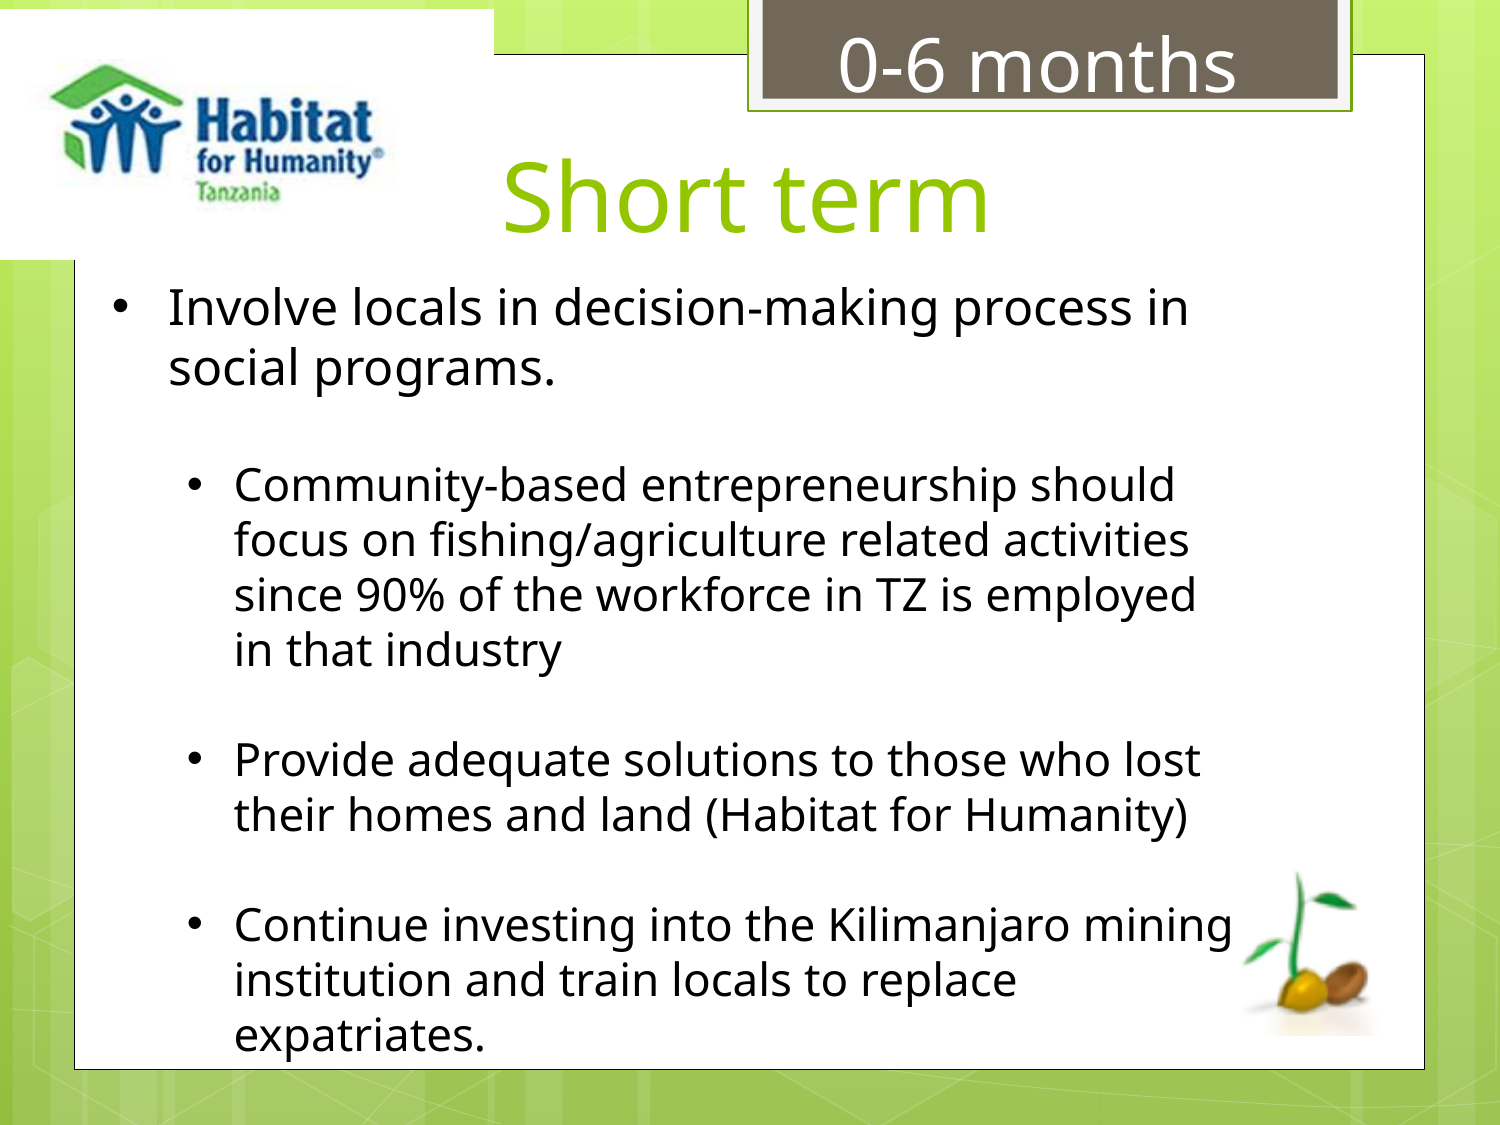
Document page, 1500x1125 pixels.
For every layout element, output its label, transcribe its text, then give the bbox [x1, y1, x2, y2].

picture [1234, 848, 1388, 1036]
text_box Involve locals in decision-making process in social programs. Community-based entrepreneurship should focus on fishing/agriculture related activities since 90% of the workforce in TZ is employed in that industry Provide adequate solutions to those who lost their homes and land (Habitat for Humanity) Continue investing into the Kilimanjaro mining institution and train locals to replace expatriates. [97, 268, 1253, 1125]
title Short term [498, 128, 1324, 260]
text_box 0-6 months [822, 9, 1254, 115]
picture [0, 9, 494, 261]
